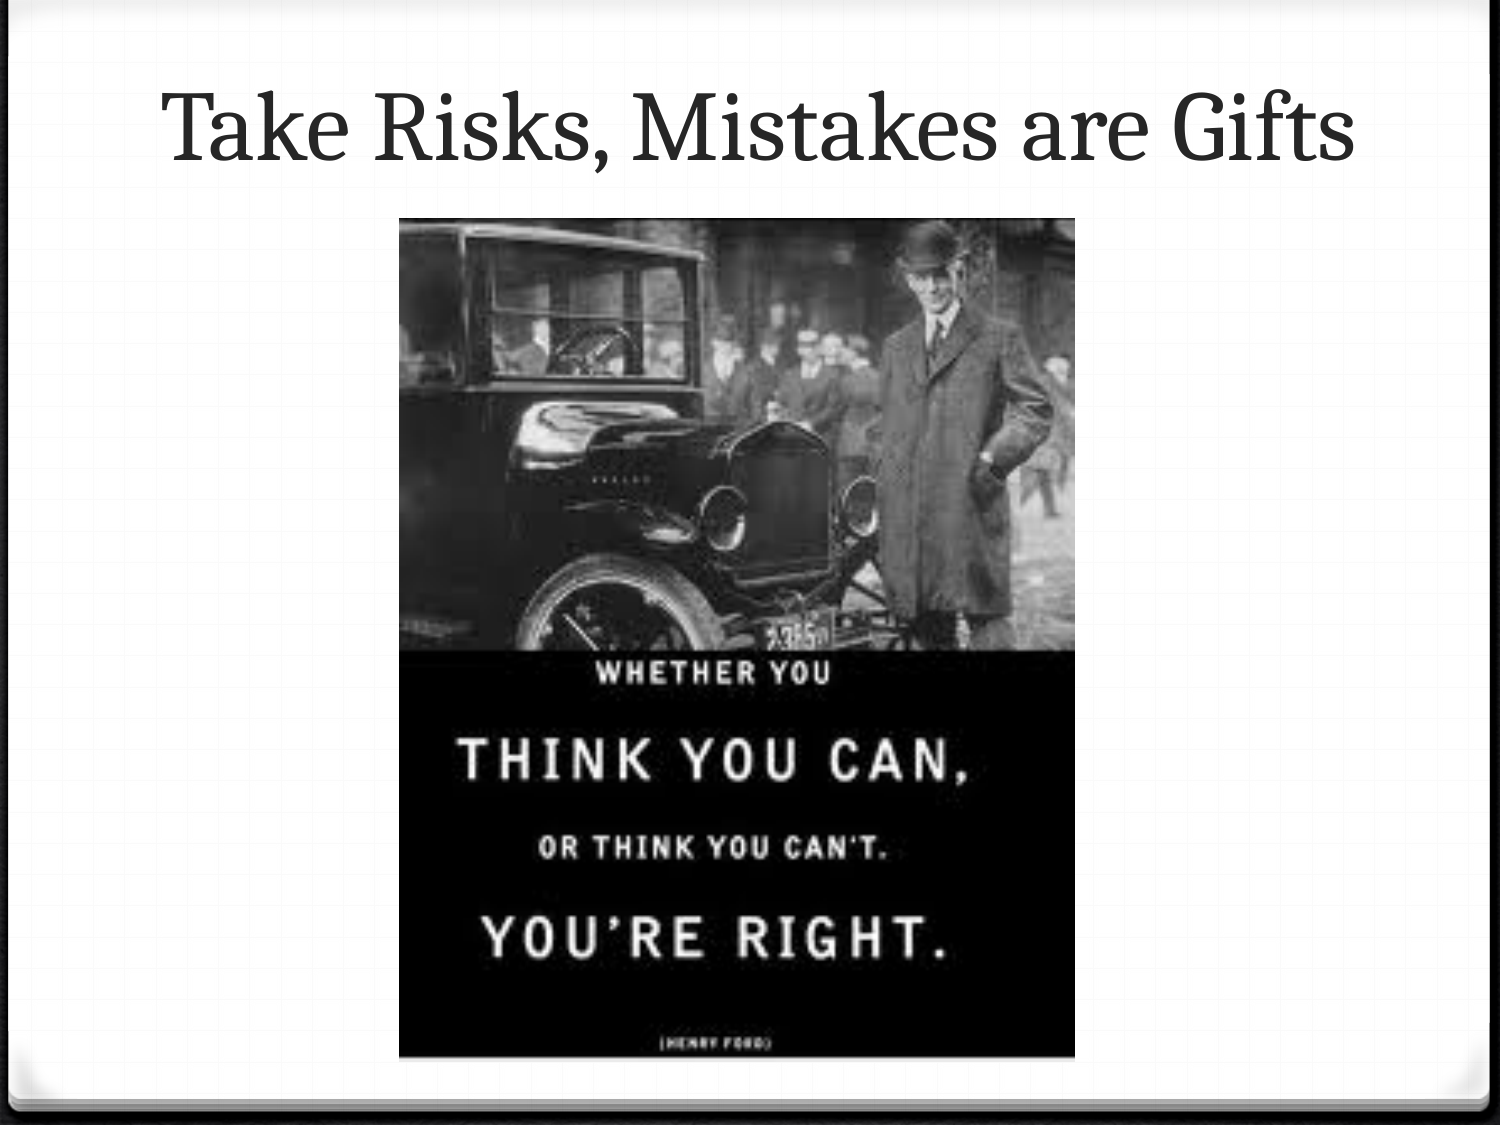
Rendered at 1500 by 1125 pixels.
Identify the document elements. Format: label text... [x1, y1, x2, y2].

picture [0, 0, 1500, 1125]
title Take Risks, Mistakes are Gifts [99, 2, 1420, 239]
